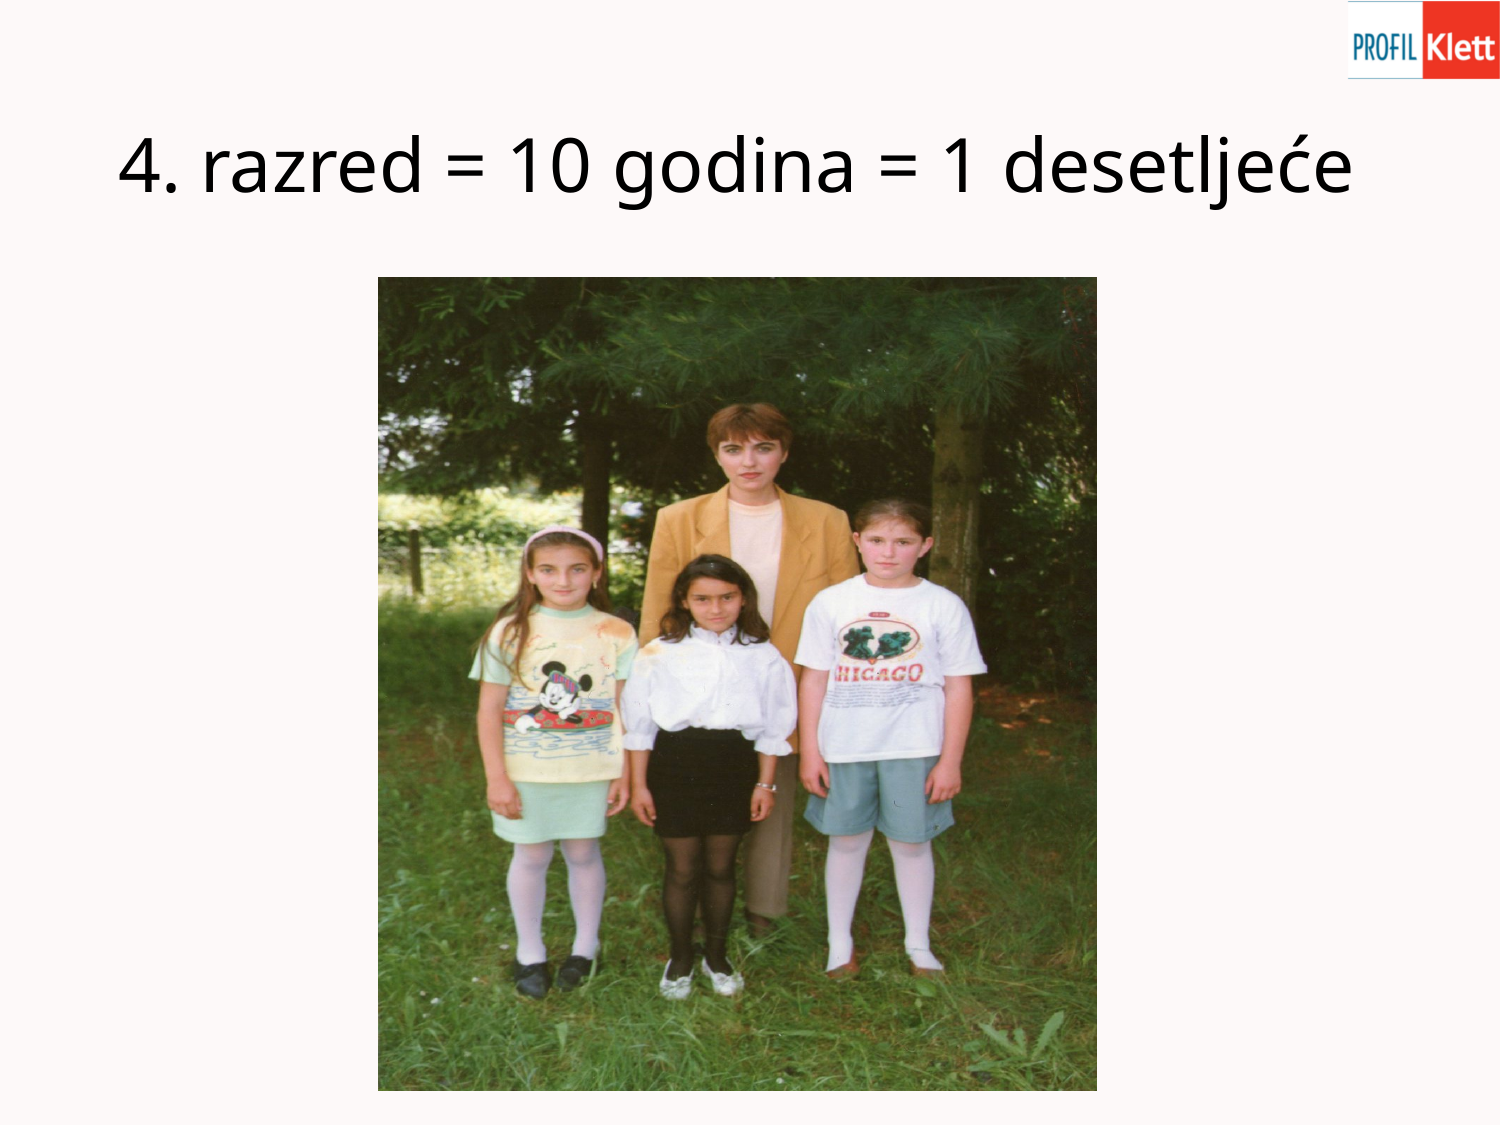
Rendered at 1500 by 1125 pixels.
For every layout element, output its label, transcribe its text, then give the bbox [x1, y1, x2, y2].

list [378, 277, 1097, 1091]
title 4. razred = 10 godina = 1 desetljeće [103, 59, 1397, 278]
picture [0, 0, 1500, 1125]
